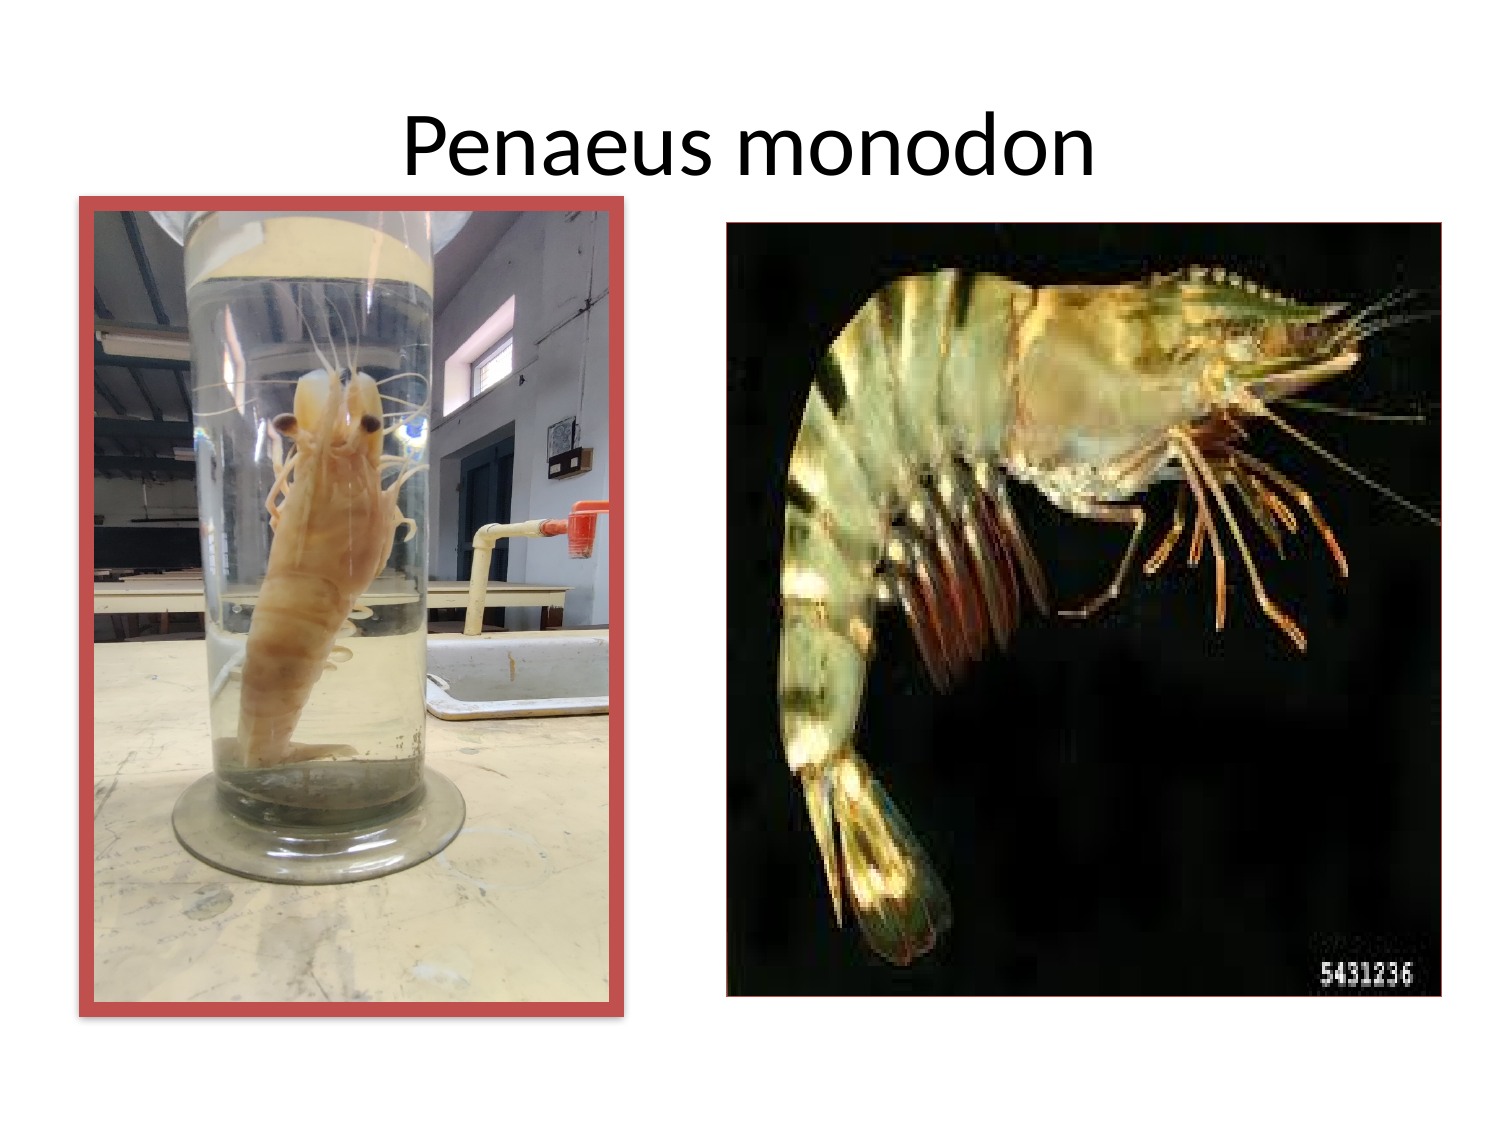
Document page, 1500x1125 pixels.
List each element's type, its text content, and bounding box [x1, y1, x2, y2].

title Penaeus monodon [75, 45, 1425, 233]
picture [93, 210, 610, 1003]
picture [726, 222, 1442, 997]
